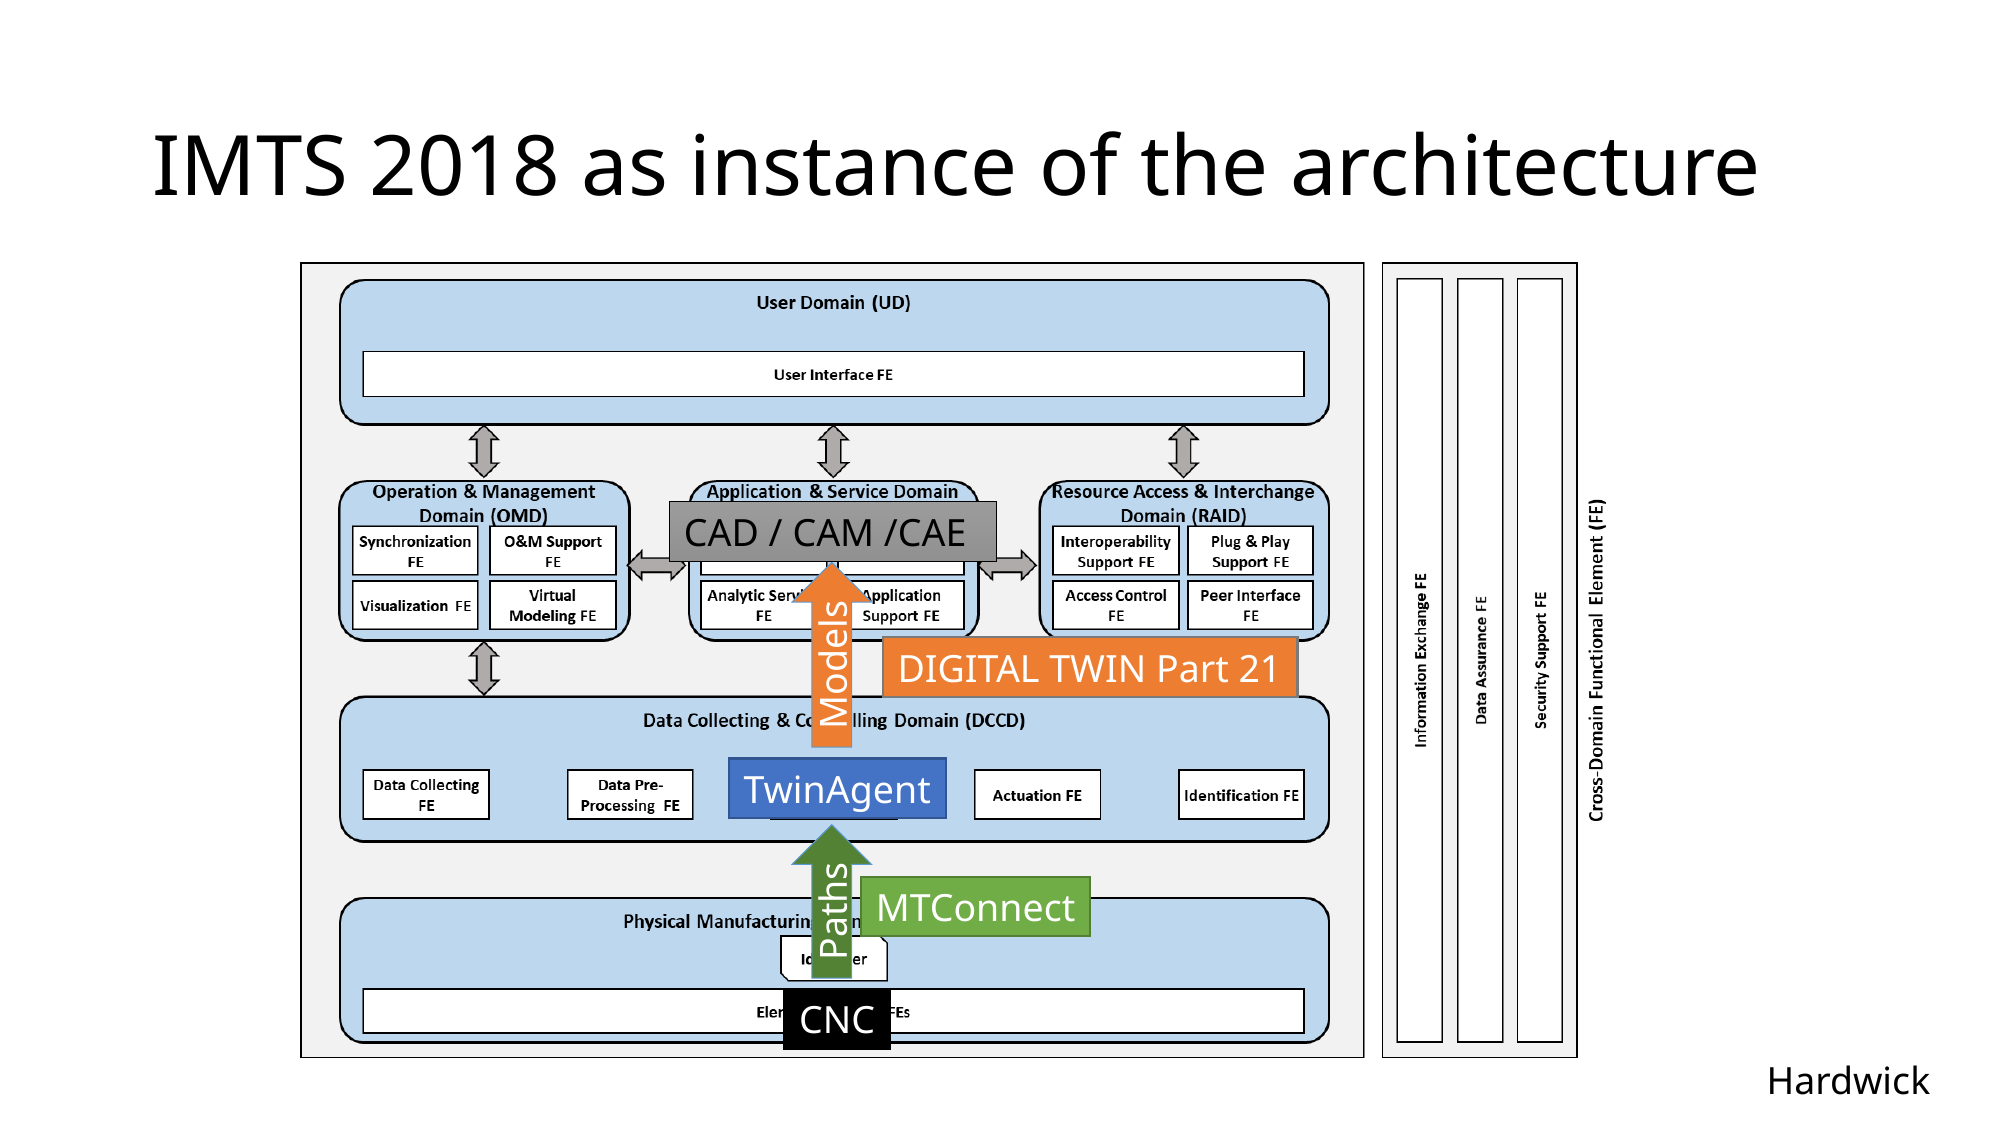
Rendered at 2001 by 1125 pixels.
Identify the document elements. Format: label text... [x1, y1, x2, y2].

title IMTS 2018 as instance of the architecture [137, 59, 1863, 278]
text_box Hardwick [1751, 1049, 1946, 1110]
picture [299, 262, 1620, 1058]
